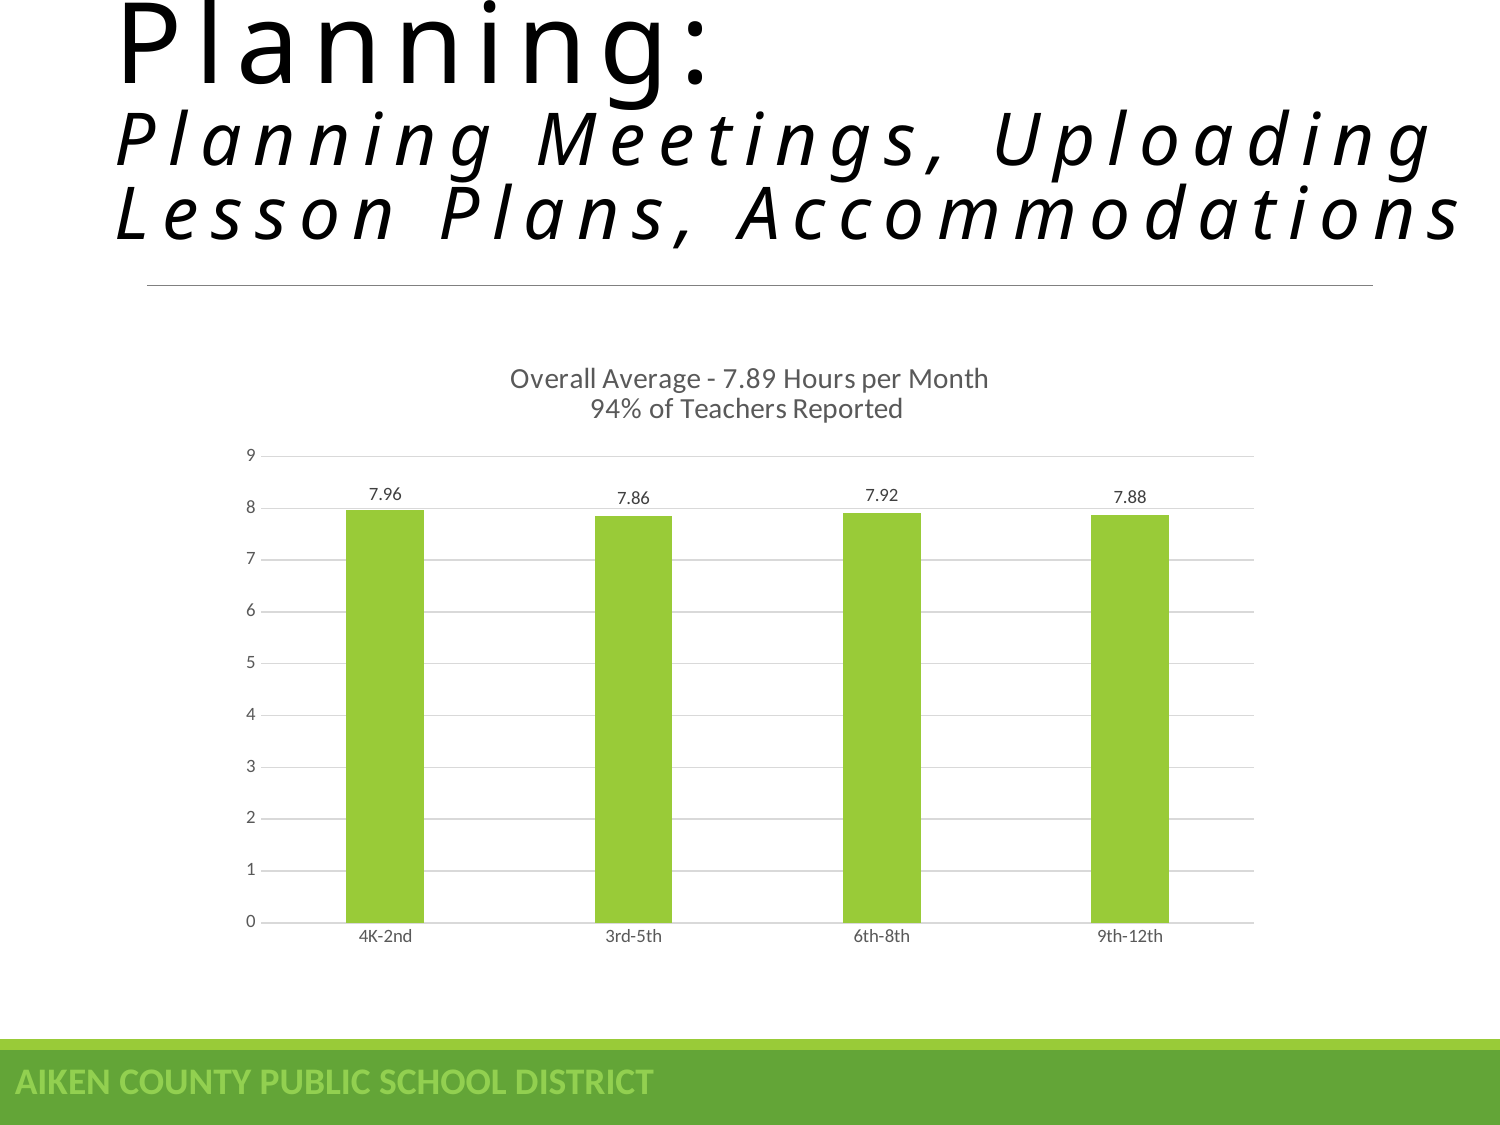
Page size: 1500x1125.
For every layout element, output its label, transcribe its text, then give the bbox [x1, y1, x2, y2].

title Instructional Planning: Planning Meetings, Uploading Lesson Plans, Accommodations [99, 34, 1500, 350]
text_box AIKEN COUNTY PUBLIC SCHOOL DISTRICT [0, 1049, 1500, 1110]
chart [224, 336, 1276, 961]
